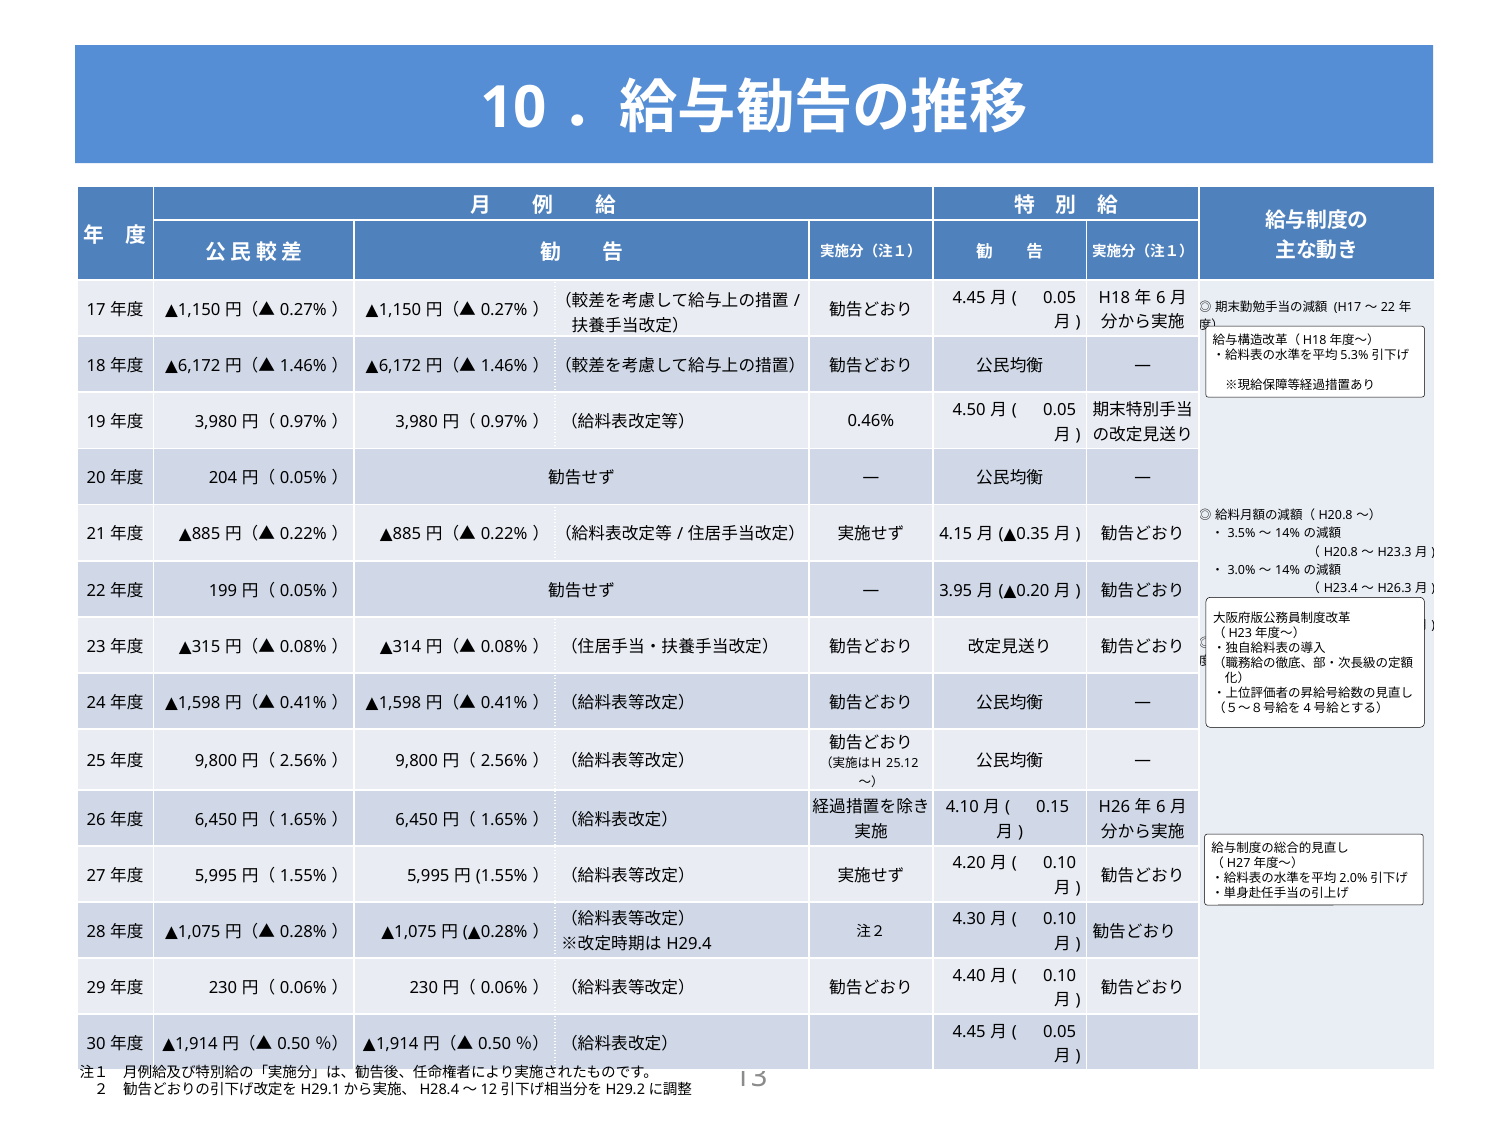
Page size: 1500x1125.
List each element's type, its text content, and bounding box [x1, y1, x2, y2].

table_cell 5,995円(1.55%） [355, 847, 555, 901]
table_cell ― [1087, 674, 1198, 728]
table_cell 経過措置を除き実施 [810, 791, 932, 845]
table_cell H26年6月分から実施 [1087, 791, 1198, 845]
text_box 注１ 月例給及び特別給の「実施分」は、勧告後、任命権者により実施されたものです。 ２ 勧告どおりの引下げ改定をH29.1から実施、H28.4～12引下げ相当分をH29.2に調整 [64, 1055, 774, 1105]
table_cell 4.20月( 0.10月) [934, 847, 1086, 901]
table_cell 勧告せず [355, 449, 808, 504]
table_cell （給料表改定等/住居手当改定） [555, 505, 808, 560]
table_cell 6,450円（1.65%） [154, 791, 353, 845]
table_cell 17年度 [78, 281, 153, 335]
table_cell 勧告どおり （実施はＨ25.12～） [810, 730, 932, 789]
table_cell ― [1087, 337, 1198, 391]
table_cell 勧告せず [355, 562, 808, 616]
table_cell 28年度 [78, 903, 153, 957]
table_cell ▲1,075円（▲0.28%） [154, 903, 353, 957]
table_cell 勧告どおり [810, 674, 932, 728]
table_cell 4.45月( 0.05月) [934, 1015, 1086, 1069]
table_cell ▲885円（▲0.22%） [355, 505, 555, 560]
table_cell 期末特別手当の改定見送り [1087, 393, 1198, 448]
table_cell ▲314円（▲0.08%） [355, 618, 555, 672]
table_cell 公民均衡 [934, 674, 1086, 728]
table_cell ▲315円（▲0.08%） [154, 618, 353, 672]
table_cell ― [1087, 449, 1198, 504]
table_cell 21年度 [78, 505, 153, 560]
table_cell 勧告どおり [810, 959, 932, 1013]
table_cell 199円（0.05%） [154, 562, 353, 616]
table_cell ▲1,598円（▲0.41%） [154, 674, 353, 728]
table_cell （給料表等改定） [555, 847, 808, 901]
table_cell 公民均衡 [934, 337, 1086, 391]
table_cell （給料表等改定） [555, 674, 808, 728]
table_cell 30年度 [78, 1015, 153, 1055]
table_cell 26年度 [78, 791, 153, 845]
table_cell 勧告どおり [1087, 847, 1198, 901]
table_cell ▲6,172円（▲1.46%） [355, 337, 555, 391]
table_cell 27年度 [78, 847, 153, 901]
table_cell [1087, 1015, 1198, 1069]
table_cell （給料表改定） [555, 791, 808, 845]
table_cell H18年6月分から実施 [1087, 281, 1198, 335]
table_cell 勧告どおり [1087, 959, 1198, 1013]
table_cell 勧告どおり [810, 281, 932, 335]
table_cell 4.50月( 0.05月) [934, 393, 1086, 448]
table_cell [810, 1015, 932, 1069]
table_cell （給料表等改定） ※改定時期はH29.4 [555, 903, 808, 957]
table_cell 注２ [810, 903, 932, 957]
table_cell 実施せず [810, 505, 932, 560]
table_cell 実施分（注１） [1087, 221, 1198, 279]
table_cell ▲1,150円（▲0.27%） [355, 281, 555, 335]
text_box 大阪府版公務員制度改革 （H23年度～） ・独自給料表の導入 （職務給の徹底、部・次長級の定額化） ・上位評価者の昇給号給数の見直し （５～８号給を4号給とする） [1203, 595, 1427, 730]
table_header 特 別 給 [934, 187, 1198, 219]
table_cell 4.30月( 0.10月) [934, 903, 1086, 957]
table_cell 0.46% [810, 393, 932, 448]
table_cell ◎期末勤勉手当の減額 (H17～22年度） ・4%～10%の減額 ◎給料月額の減額（H20.8～） ・3.5%～14%の減額 （H20.8～H23.3月) ・3.0%～14%の減額 （H23.4～H26.3月) ・0.7%～3.1%の減額 (H26.4～Ｈ27.3月) ◎退職手当の5%減額（H20～24年度） [1200, 281, 1434, 1069]
table_cell （住居手当・扶養手当改定） [555, 618, 808, 672]
table_cell 勧 告 [355, 221, 808, 279]
text_box 給与構造改革（H18年度～） ・給料表の水準を平均5.3%引下げ ※現給保障等経過措置あり [1203, 324, 1427, 400]
table_cell ▲1,914円（▲0.50％） [154, 1015, 353, 1055]
table_cell ▲6,172円（▲1.46%） [154, 337, 353, 391]
table_header 給与制度の 主な動き [1200, 187, 1434, 279]
table_cell 3,980円（0.97%） [355, 393, 555, 448]
table_cell 22年度 [78, 562, 153, 616]
table_cell 公民均衡 [934, 449, 1086, 504]
table_cell ▲885円（▲0.22%） [154, 505, 353, 560]
table_cell （較差を考慮して給与上の措置） [555, 337, 808, 391]
table_cell （給料表改定等） [555, 393, 808, 448]
table_cell 4.10月( 0.15月) [934, 791, 1086, 845]
table_cell 4.15月(▲0.35月) [934, 505, 1086, 560]
table_cell ― [810, 449, 932, 504]
table_cell 19年度 [78, 393, 153, 448]
table_cell 3.95月(▲0.20月) [934, 562, 1086, 616]
table_cell 23年度 [78, 618, 153, 672]
table_cell （較差を考慮して給与上の措置/ 扶養手当改定） [555, 281, 808, 335]
text_box 給与制度の総合的見直し （H27年度～） ・給料表の水準を平均2.0%引下げ ・単身赴任手当の引上げ [1202, 832, 1426, 908]
table_cell （給料表等改定） [555, 730, 808, 789]
table_cell 勧 告 [934, 221, 1086, 279]
table_cell 24年度 [78, 674, 153, 728]
table_cell ▲1,914円（▲0.50％） [355, 1015, 555, 1055]
table_cell ▲1,598円（▲0.41%） [355, 674, 555, 728]
table_cell ― [810, 562, 932, 616]
table_cell 改定見送り [934, 618, 1086, 672]
table_cell 20年度 [78, 449, 153, 504]
table_cell 実施分（注１） [810, 221, 932, 279]
table_cell （給料表改定） [555, 1015, 808, 1069]
slide_number 12 [575, 1071, 926, 1107]
table_cell 6,450円（1.65%） [355, 791, 555, 845]
table_cell 勧告どおり [810, 337, 932, 391]
table_cell 5,995円（1.55%） [154, 847, 353, 901]
table_cell 204円（0.05%） [154, 449, 353, 504]
table_cell ▲1,075円(▲0.28%） [355, 903, 555, 957]
table_cell 25年度 [78, 730, 153, 789]
table_cell 9,800円（2.56%） [355, 730, 555, 789]
table_cell 3,980円（0.97%） [154, 393, 353, 448]
table_cell 勧告どおり [810, 618, 932, 672]
table_cell 勧告どおり [1087, 903, 1198, 957]
table_cell 公 民 較 差 [154, 221, 353, 279]
table_cell 4.40月( 0.10月) [934, 959, 1086, 1013]
table_cell ― [1087, 730, 1198, 789]
table_cell 勧告どおり [1087, 618, 1198, 672]
table_cell 4.45月( 0.05月) [934, 281, 1086, 335]
table_cell 公民均衡 [934, 730, 1086, 789]
table_header 月 例 給 [154, 187, 932, 219]
table_cell 勧告どおり [1087, 562, 1198, 616]
table_cell 230円（0.06%） [154, 959, 353, 1013]
title 10．給与勧告の推移 [75, 45, 1434, 164]
table_cell ▲1,150円（▲0.27%） [154, 281, 353, 335]
table_cell 230円（0.06%） [355, 959, 555, 1013]
table_cell 18年度 [78, 337, 153, 391]
table_cell 実施せず [810, 847, 932, 901]
table_cell 9,800円（2.56%） [154, 730, 353, 789]
table_cell 勧告どおり [1087, 505, 1198, 560]
table_cell （給料表等改定） [555, 959, 808, 1013]
table_cell 29年度 [78, 959, 153, 1013]
table_header 年 度 [78, 187, 153, 279]
